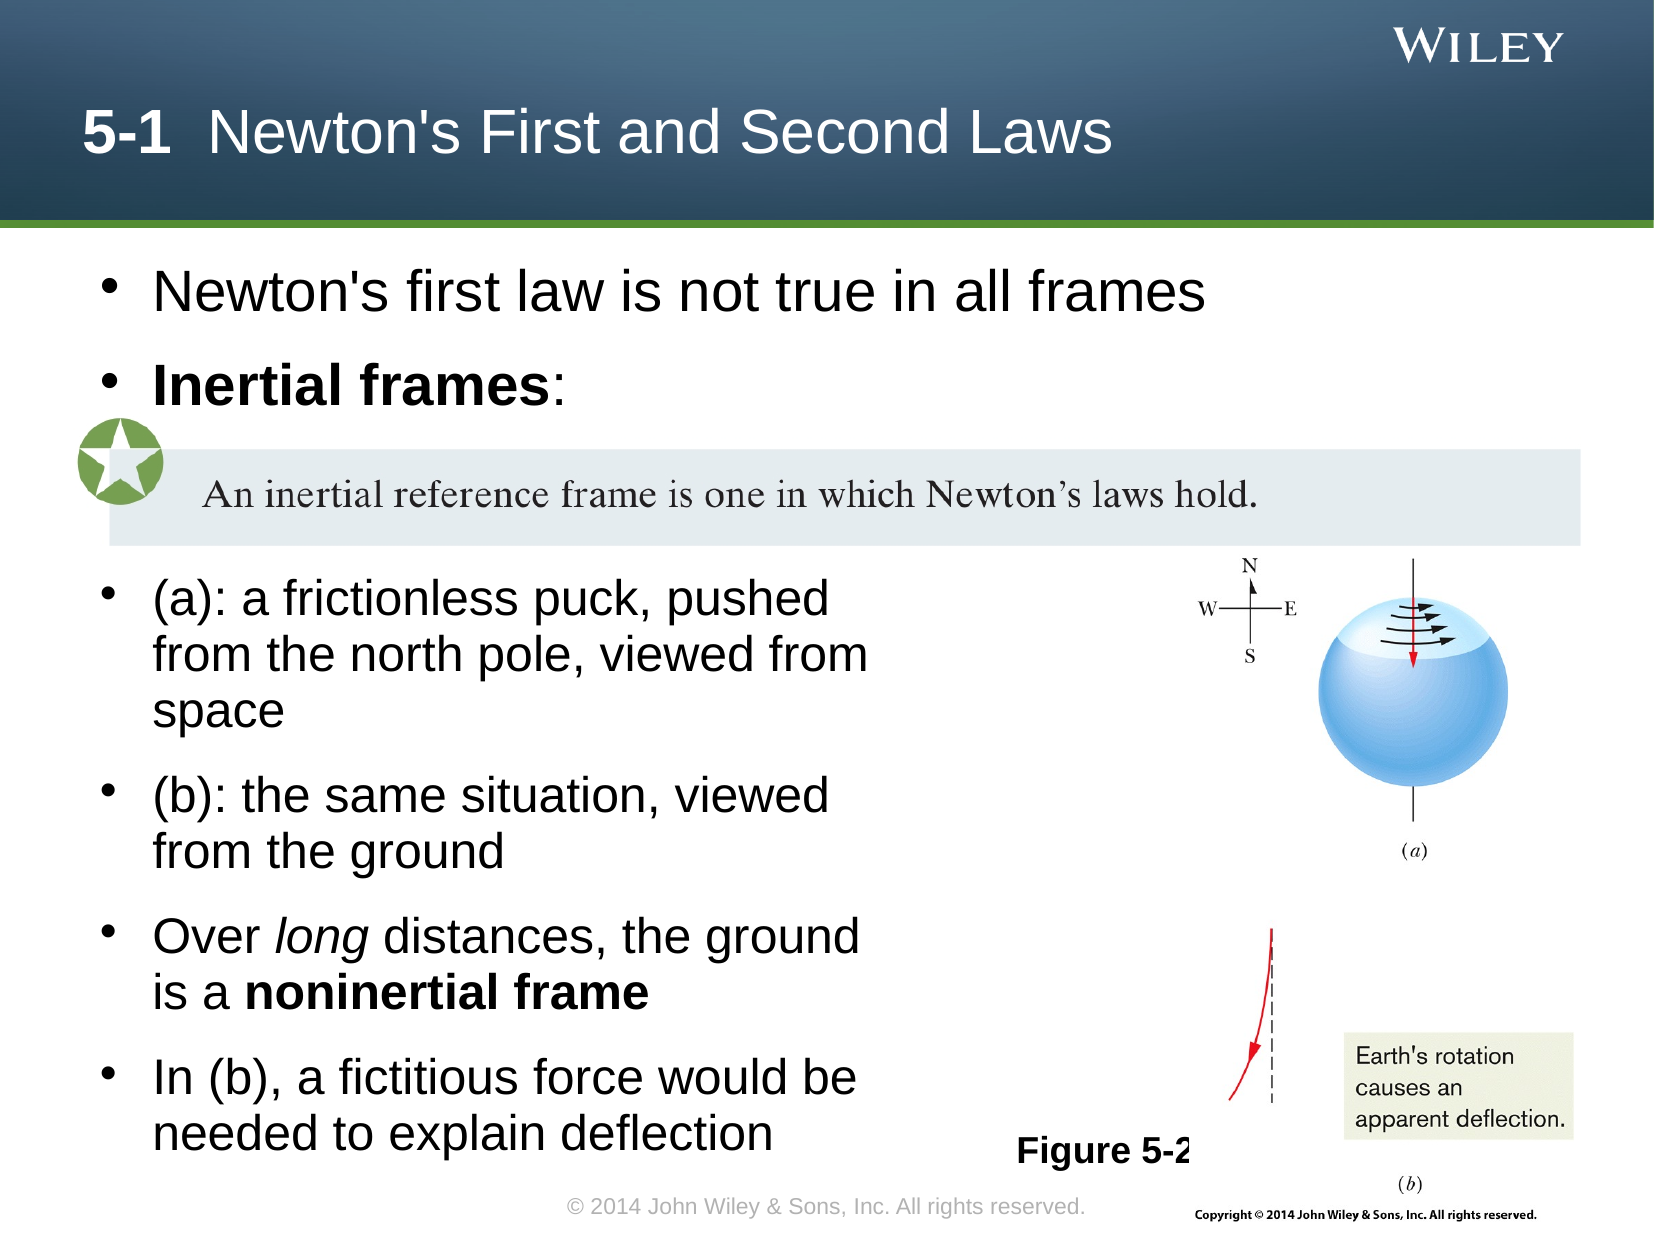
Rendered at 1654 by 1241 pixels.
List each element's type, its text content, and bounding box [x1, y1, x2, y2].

footer © 2014 John Wiley & Sons, Inc. All rights reserved. [389, 1174, 1264, 1241]
picture [71, 408, 1588, 1225]
text_box Newton's first law is not true in all frames Inertial frames: [82, 563, 1183, 1109]
text_box Figure 5-2 [1001, 1120, 1183, 1174]
text_box (a): a frictionless puck, pushed from the north pole, viewed from space (b): the same situation, viewed from the ground Over long distances, the ground is a noninertial frame In (b), a fictitious force would be needed to explain deflection [82, 566, 871, 1185]
text_box Newton's first law is not true in all frames Inertial frames: [82, 254, 1571, 407]
picture [0, 0, 1654, 228]
text_box 5-1 Newton's First and Second Laws [82, 49, 1571, 211]
